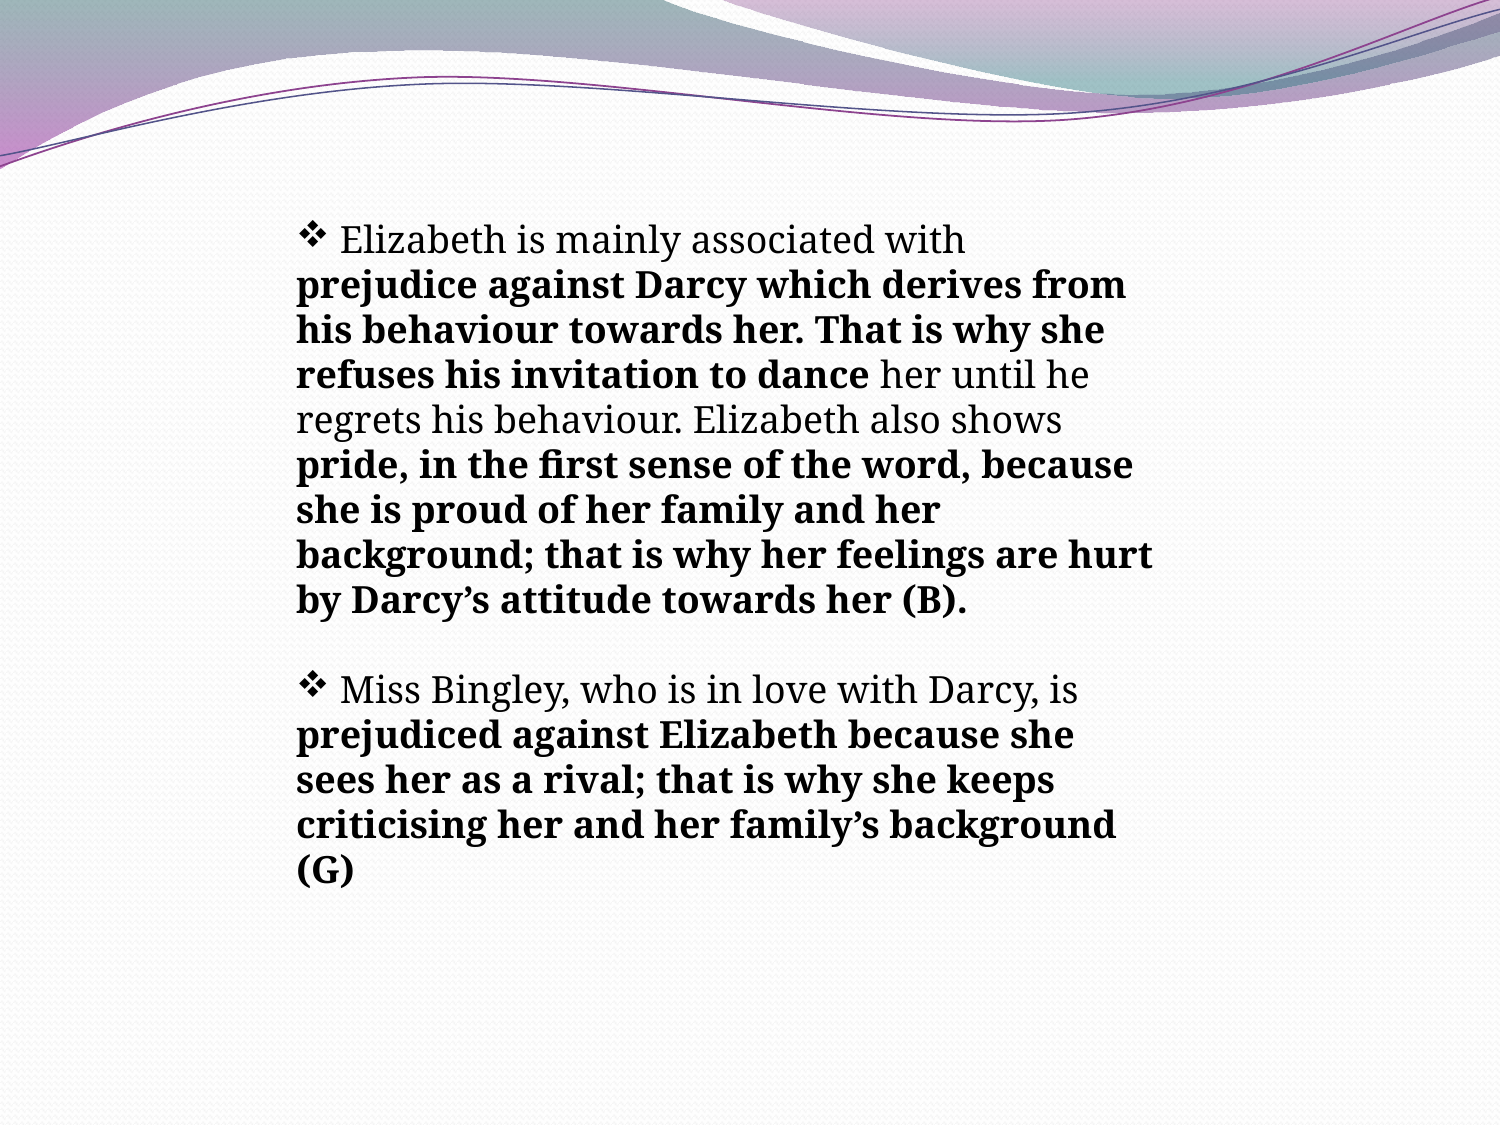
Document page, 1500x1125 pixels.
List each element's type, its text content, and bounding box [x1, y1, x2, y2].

text_box Elizabeth is mainly associated with prejudice against Darcy which derives from his behaviour towards her. That is why she refuses his invitation to dance her until he regrets his behaviour. Elizabeth also shows pride, in the first sense of the word, because she is proud of her family and her background; that is why her feelings are hurt by Darcy’s attitude towards her (B). Miss Bingley, who is in love with Darcy, is prejudiced against Elizabeth because she sees her as a rival; that is why she keeps criticising her and her family’s background (G) [281, 163, 1172, 899]
